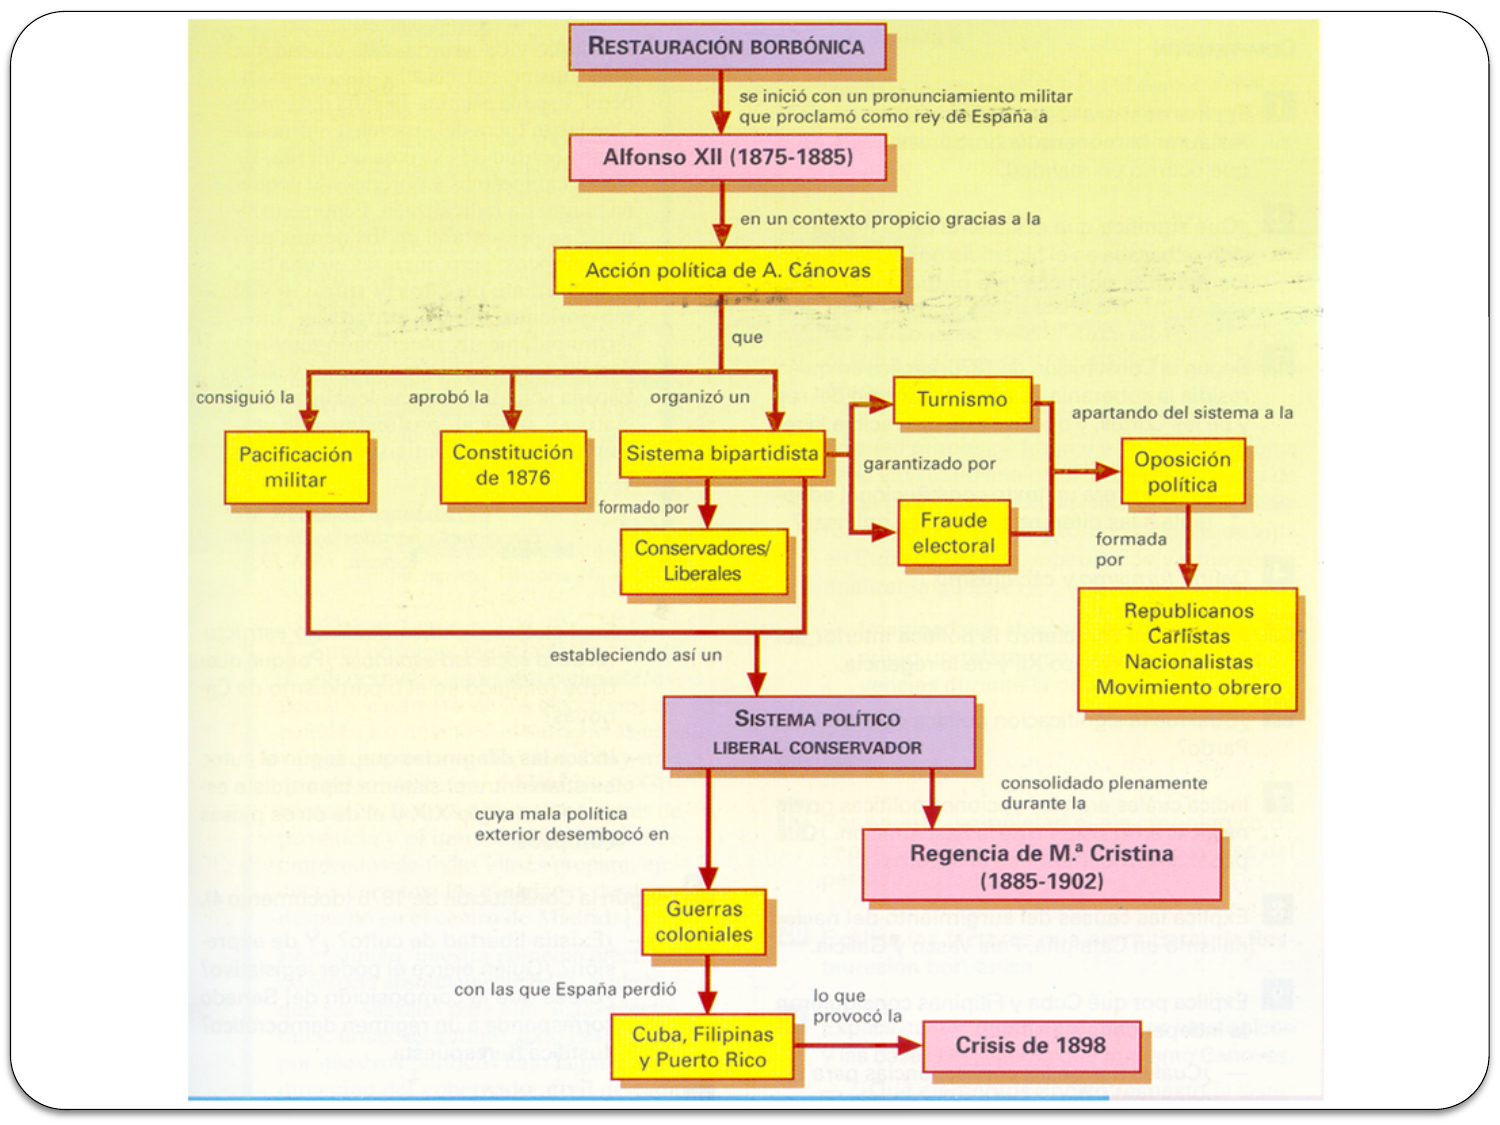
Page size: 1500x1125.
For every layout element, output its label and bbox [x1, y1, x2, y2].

picture [187, 18, 1325, 1102]
